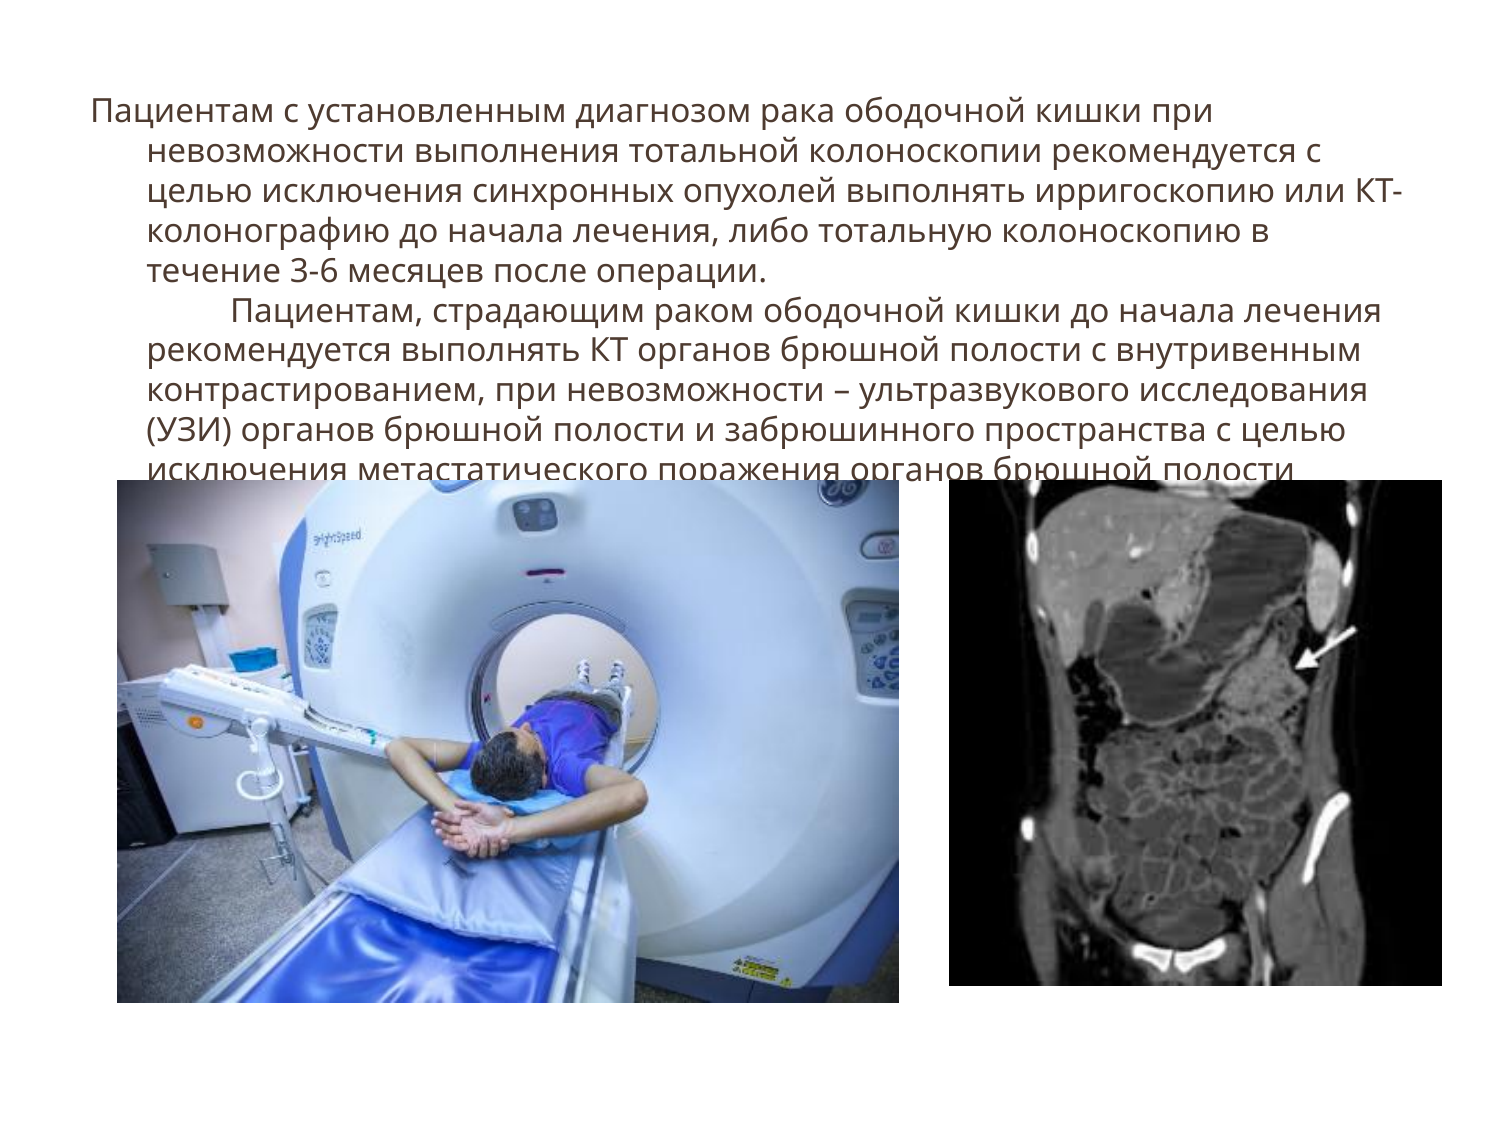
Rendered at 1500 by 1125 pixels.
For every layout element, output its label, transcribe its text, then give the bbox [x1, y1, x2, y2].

picture [948, 480, 1442, 987]
picture [116, 480, 899, 1003]
list Пациентам с установленным диагнозом рака ободочной кишки при невозможности выполнения тотальной колоноскопии рекомендуется с целью исключения синхронных опухолей выполнять ирригоскопию или КТ-колонографию до начала лечения, либо тотальную колоноскопию в течение 3-6 месяцев после операции. Пациентам, страдающим раком ободочной кишки до начала лечения рекомендуется выполнять КТ органов брюшной полости с внутривенным контрастированием, при невозможности – ультразвукового исследования (УЗИ) органов брюшной полости и забрюшинного пространства с целью исключения метастатического поражения органов брюшной полости [75, 82, 1425, 1005]
